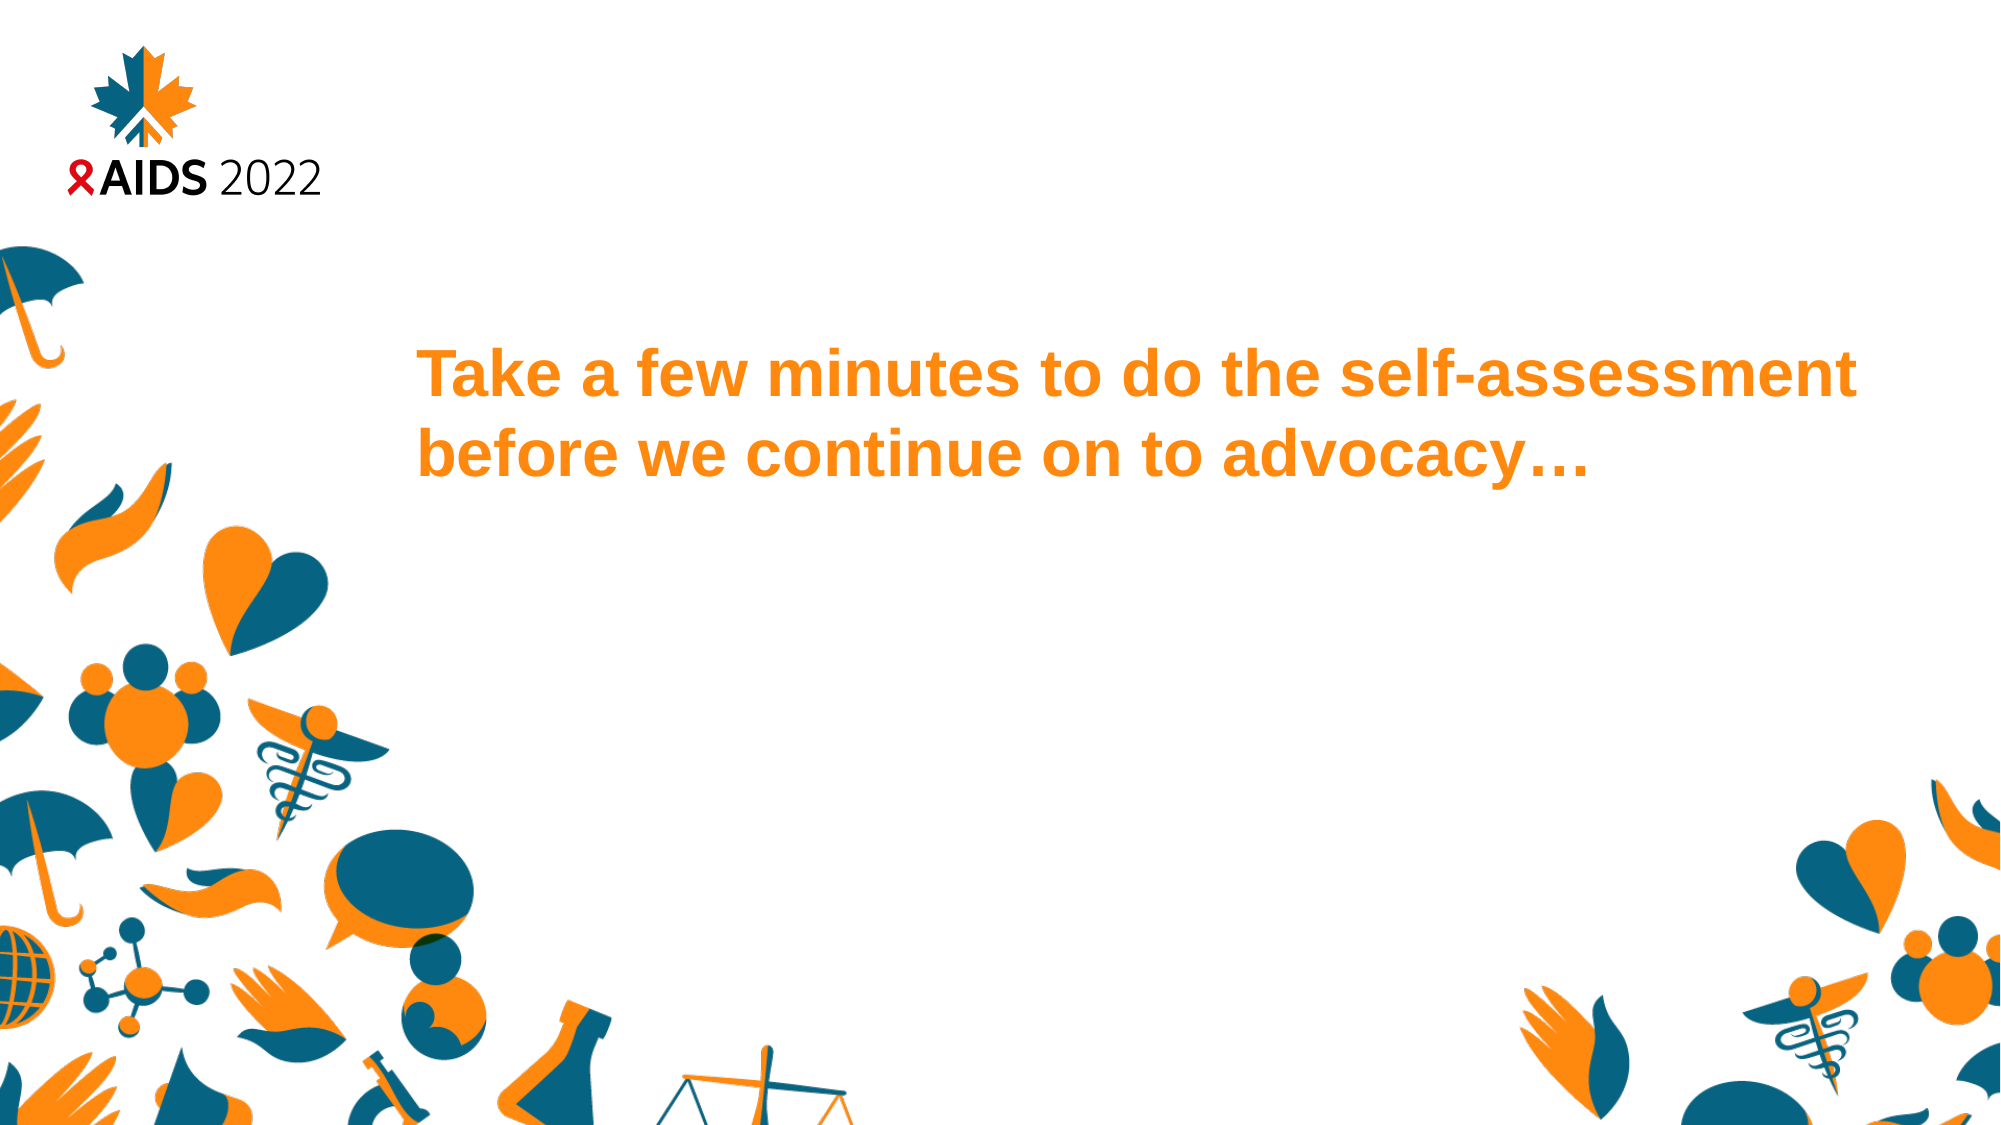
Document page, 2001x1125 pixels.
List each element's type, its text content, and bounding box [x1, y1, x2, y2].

picture [1440, 701, 2001, 1125]
picture [661, 1083, 704, 1125]
picture [0, 25, 997, 1125]
text_box Take a few minutes to do the self-assessment before we continue on to advocacy… [401, 322, 1943, 498]
